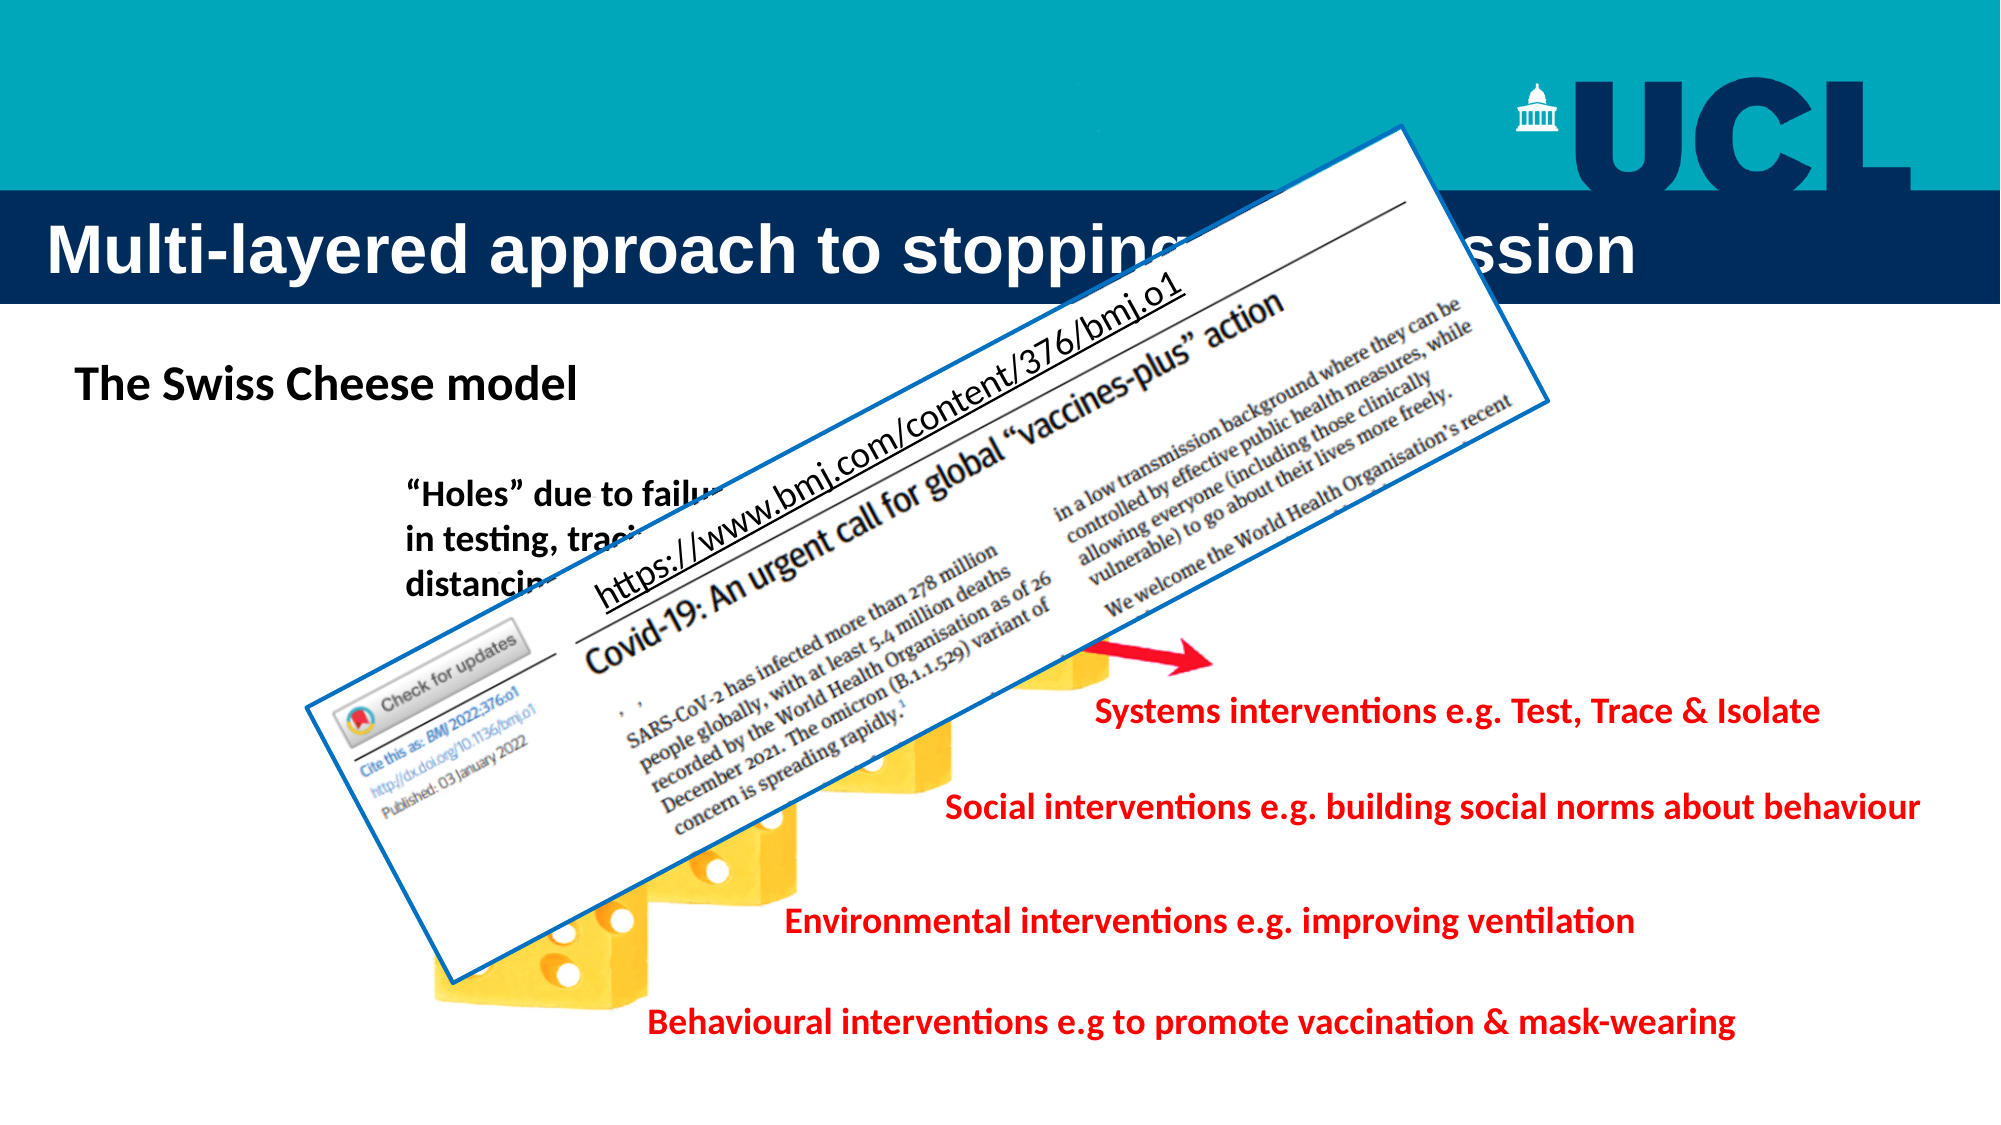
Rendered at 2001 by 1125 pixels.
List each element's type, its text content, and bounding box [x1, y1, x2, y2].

title Multi-layered approach to stopping transmission [31, 184, 1285, 319]
title Multi-layered approach to stopping transmission [1436, 184, 1757, 319]
picture [309, 400, 1546, 742]
list The Swiss Cheese model [59, 350, 596, 1003]
text_box https://www.bmj.com/content/376/bmj.o1 [953, 238, 1213, 366]
picture [1079, 130, 1526, 366]
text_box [329, 366, 1941, 1051]
picture [0, 0, 2000, 338]
picture [0, 192, 1031, 338]
